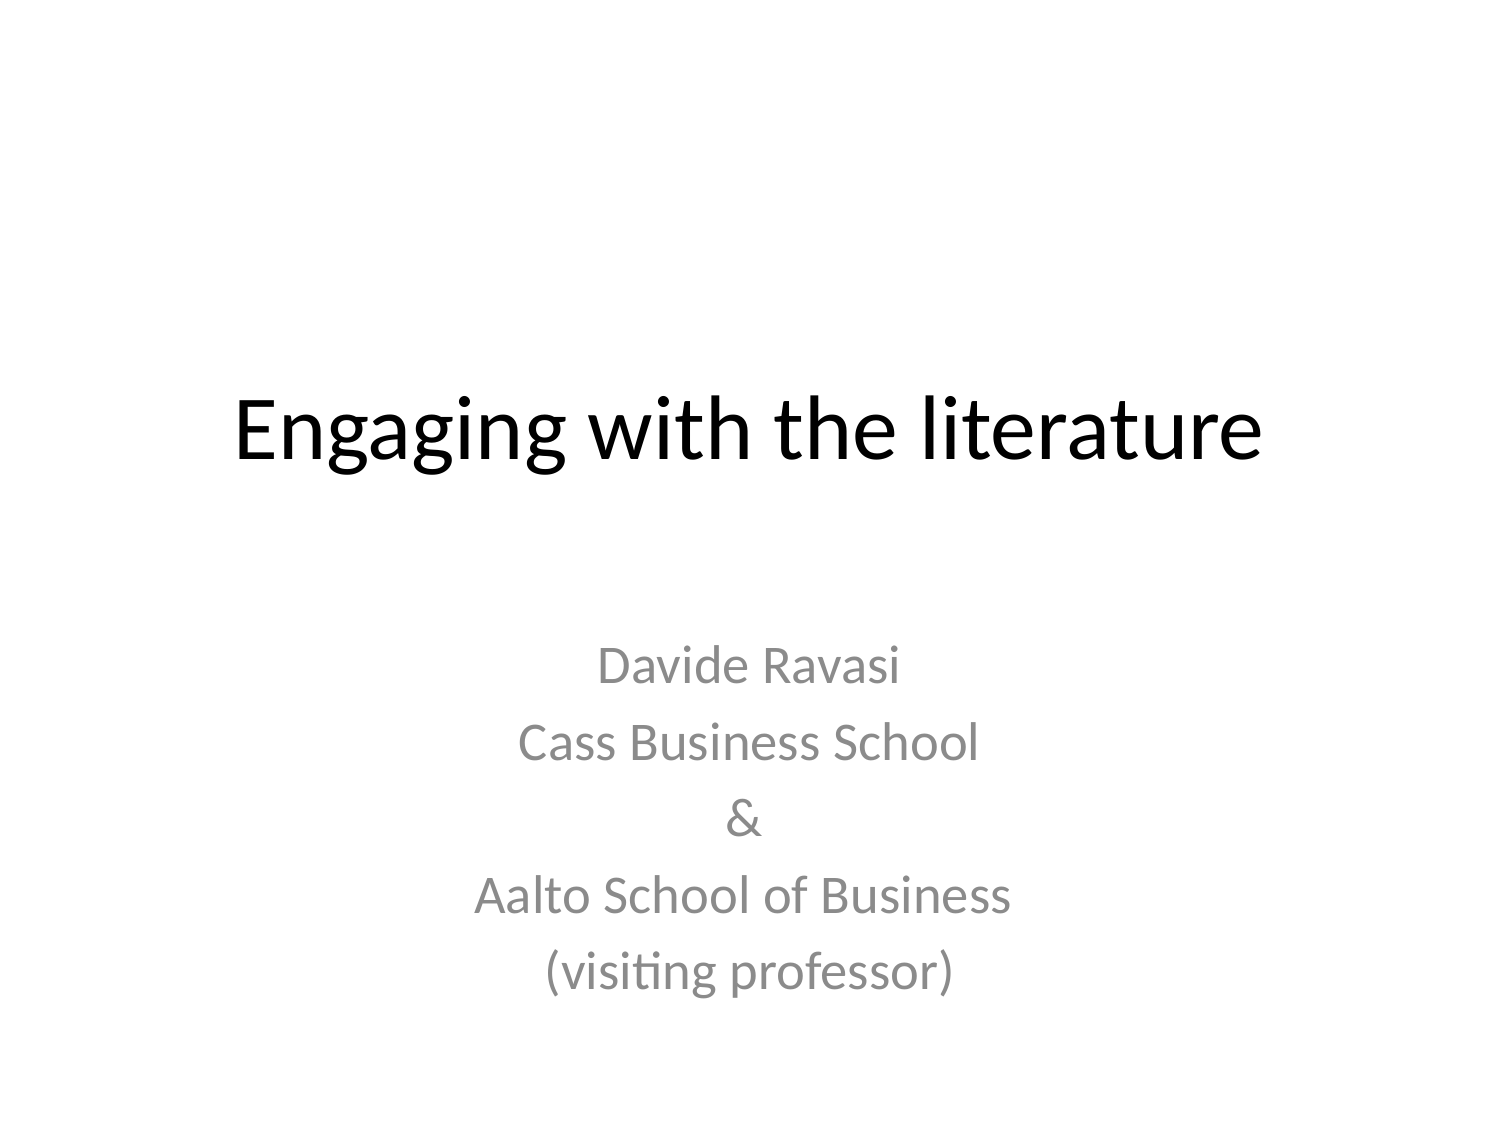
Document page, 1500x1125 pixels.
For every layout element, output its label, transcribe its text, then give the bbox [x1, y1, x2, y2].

subtitle Davide Ravasi Cass Business School & Aalto School of Business (visiting professor) [225, 621, 1275, 1012]
title Engaging with the literature [112, 302, 1388, 544]
